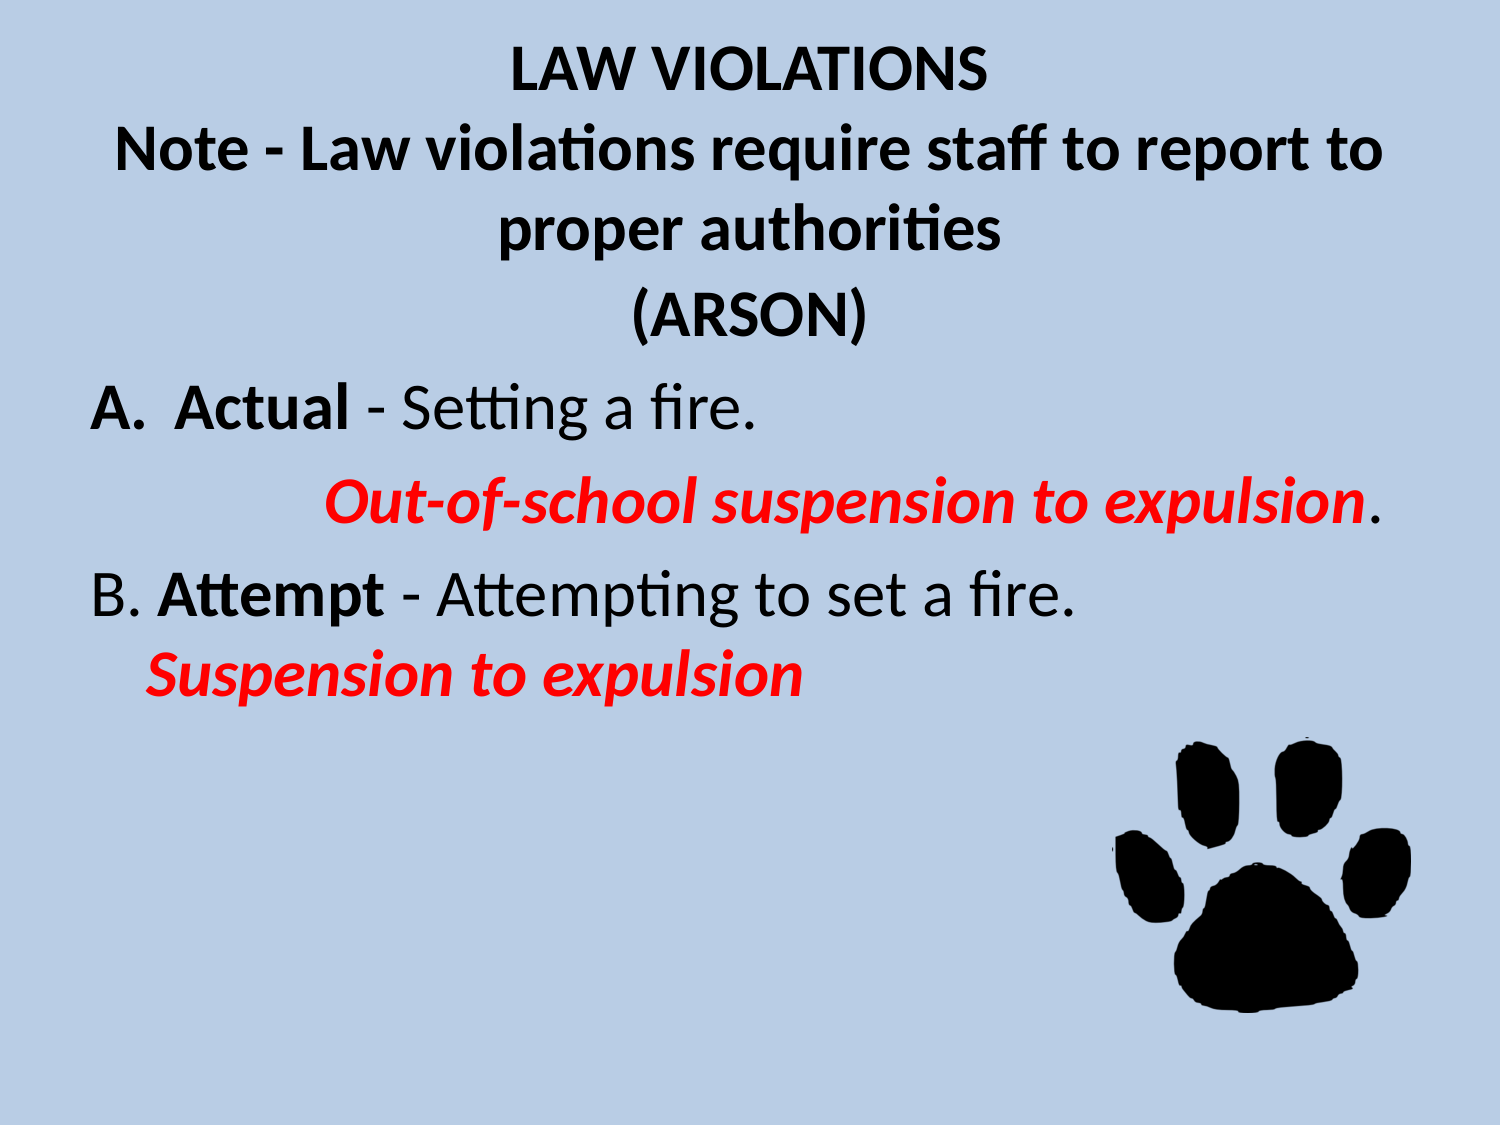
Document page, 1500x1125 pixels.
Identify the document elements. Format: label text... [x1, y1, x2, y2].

list (ARSON) Actual - Setting a fire. Out-of-school suspension to expulsion. B. Attempt - Attempting to set a fire. Suspension to expulsion [75, 262, 1425, 1005]
title LAW VIOLATIONS Note - Law violations require staff to report to proper authorities [75, 50, 1425, 238]
picture [1112, 737, 1411, 1013]
